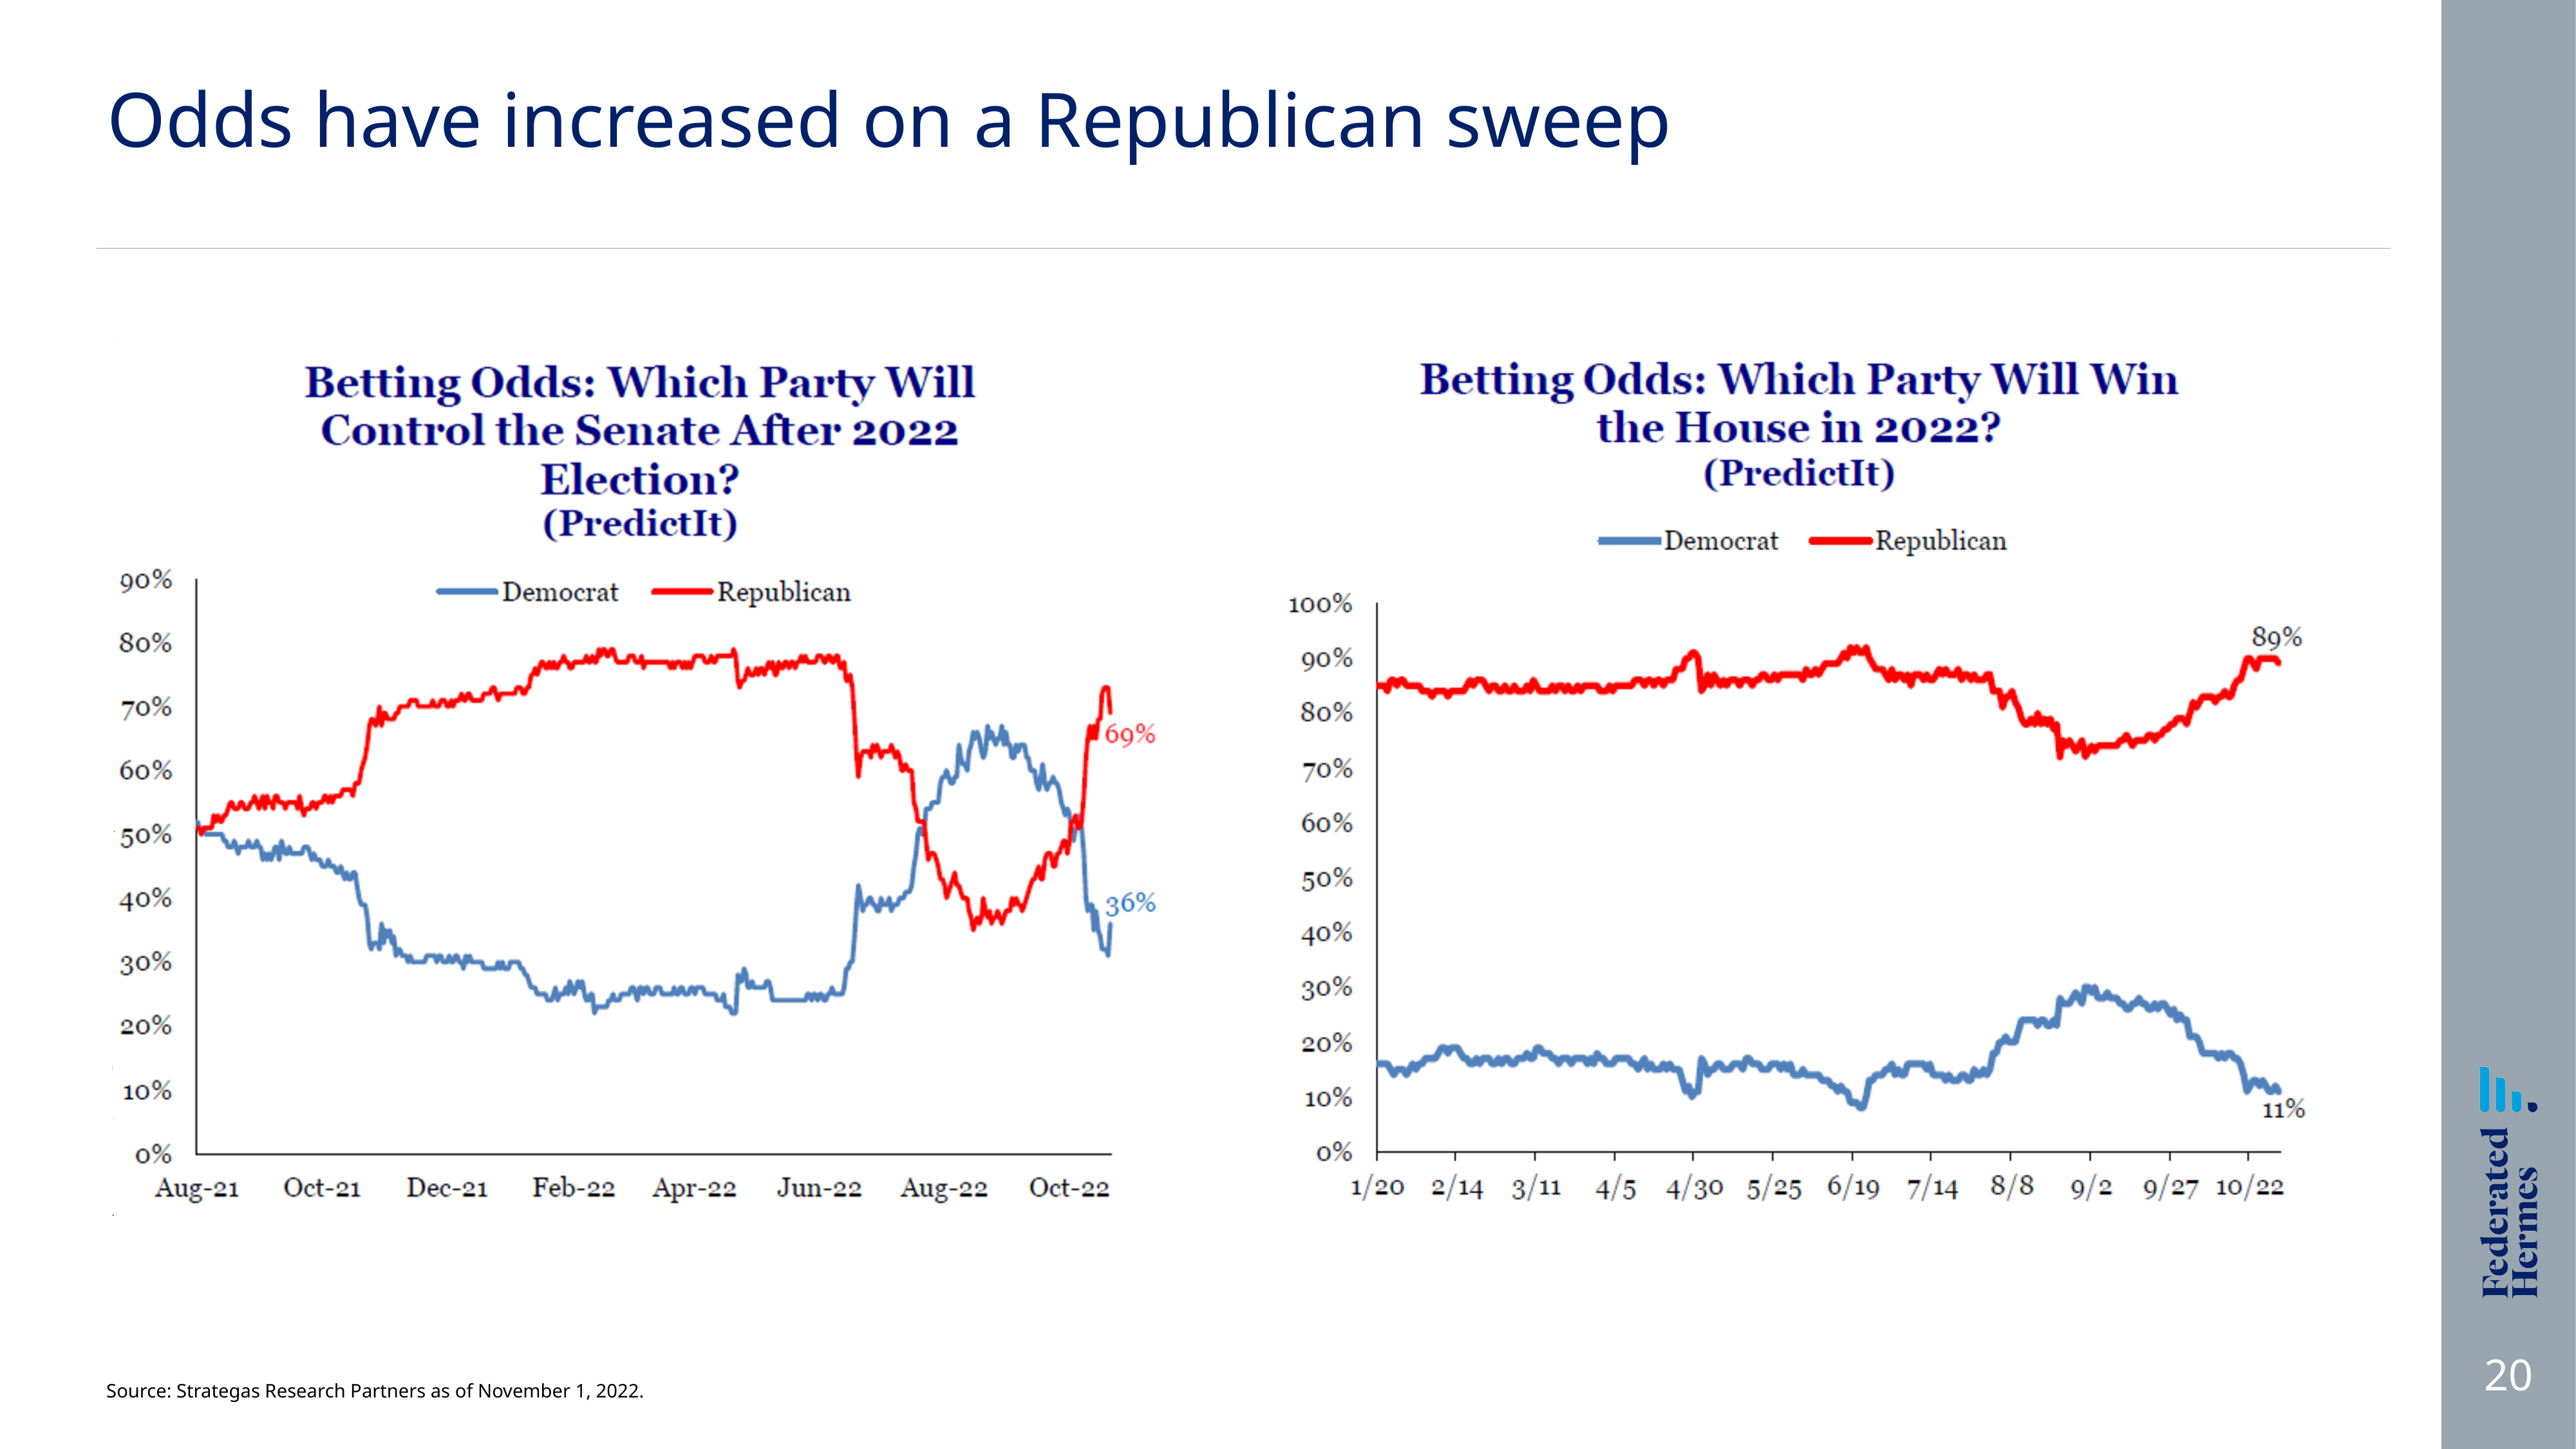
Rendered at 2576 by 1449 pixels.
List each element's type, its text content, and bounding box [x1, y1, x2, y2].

picture [1288, 337, 2311, 1216]
title Odds have increased on a Republican sweep [97, 77, 2391, 178]
picture [112, 337, 1159, 1216]
list Source: Strategas Research Partners as of November 1, 2022. [97, 1316, 2391, 1407]
picture [2480, 1067, 2537, 1298]
